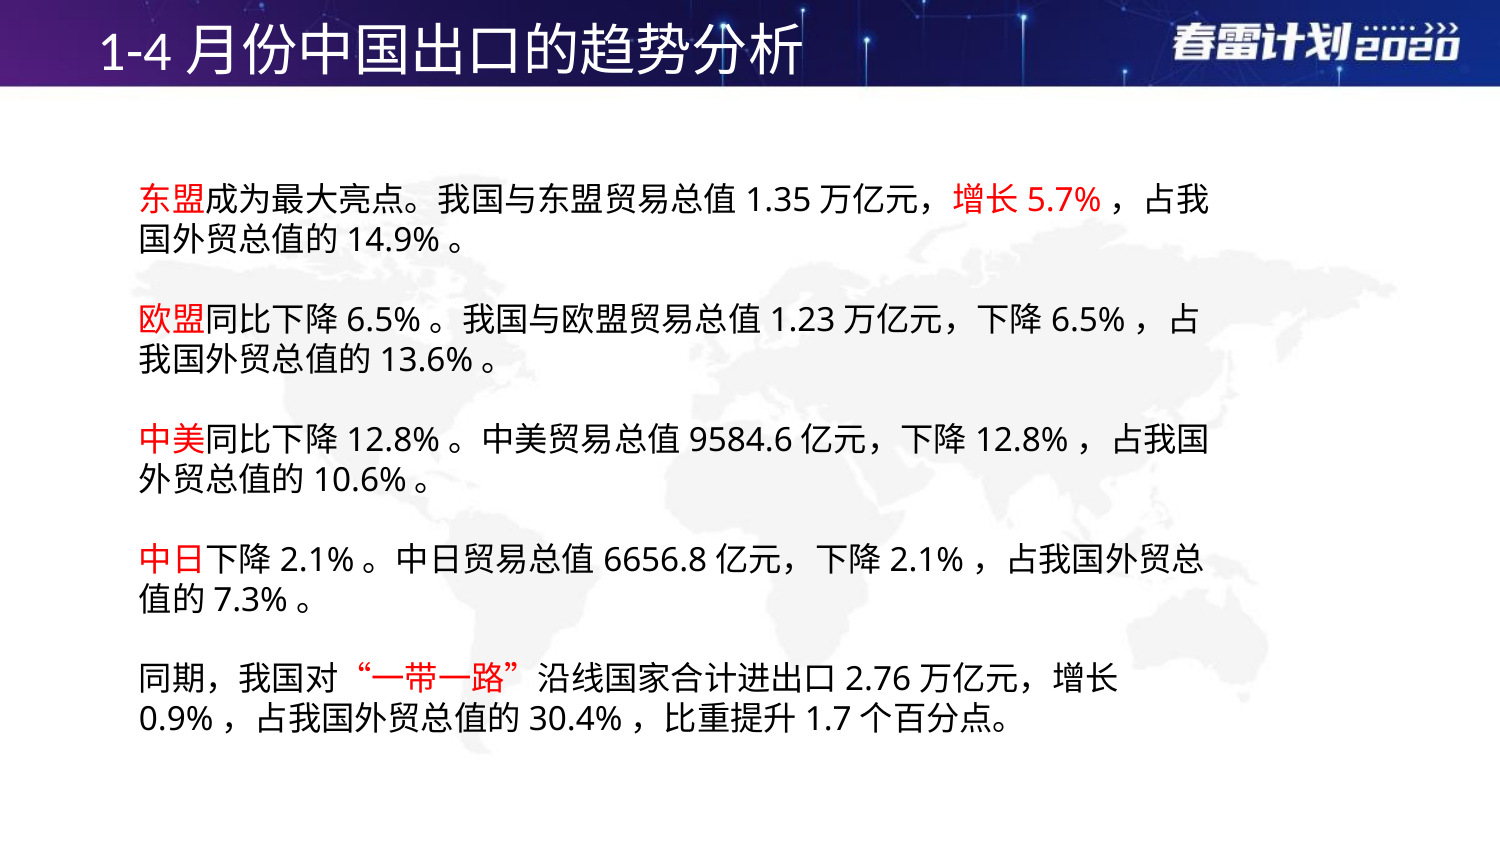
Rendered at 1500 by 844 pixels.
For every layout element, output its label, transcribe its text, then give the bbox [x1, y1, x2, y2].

list 东盟成为最大亮点。我国与东盟贸易总值1.35万亿元，增长5.7%，占我国外贸总值的14.9%。 欧盟同比下降6.5%。我国与欧盟贸易总值1.23万亿元，下降6.5%，占我国外贸总值的13.6%。 中美同比下降12.8%。中美贸易总值9584.6亿元，下降12.8%，占我国外贸总值的10.6%。 中日下降2.1%。中日贸易总值6656.8亿元，下降2.1%，占我国外贸总值的7.3%。 同期，我国对“一带一路”沿线国家合计进出口2.76万亿元，增长0.9%，占我国外贸总值的30.4%，比重提升1.7个百分点。 [138, 178, 1218, 744]
picture [0, 0, 1500, 760]
text_box 1-4月份中国出口的趋势分析 [82, 6, 968, 89]
